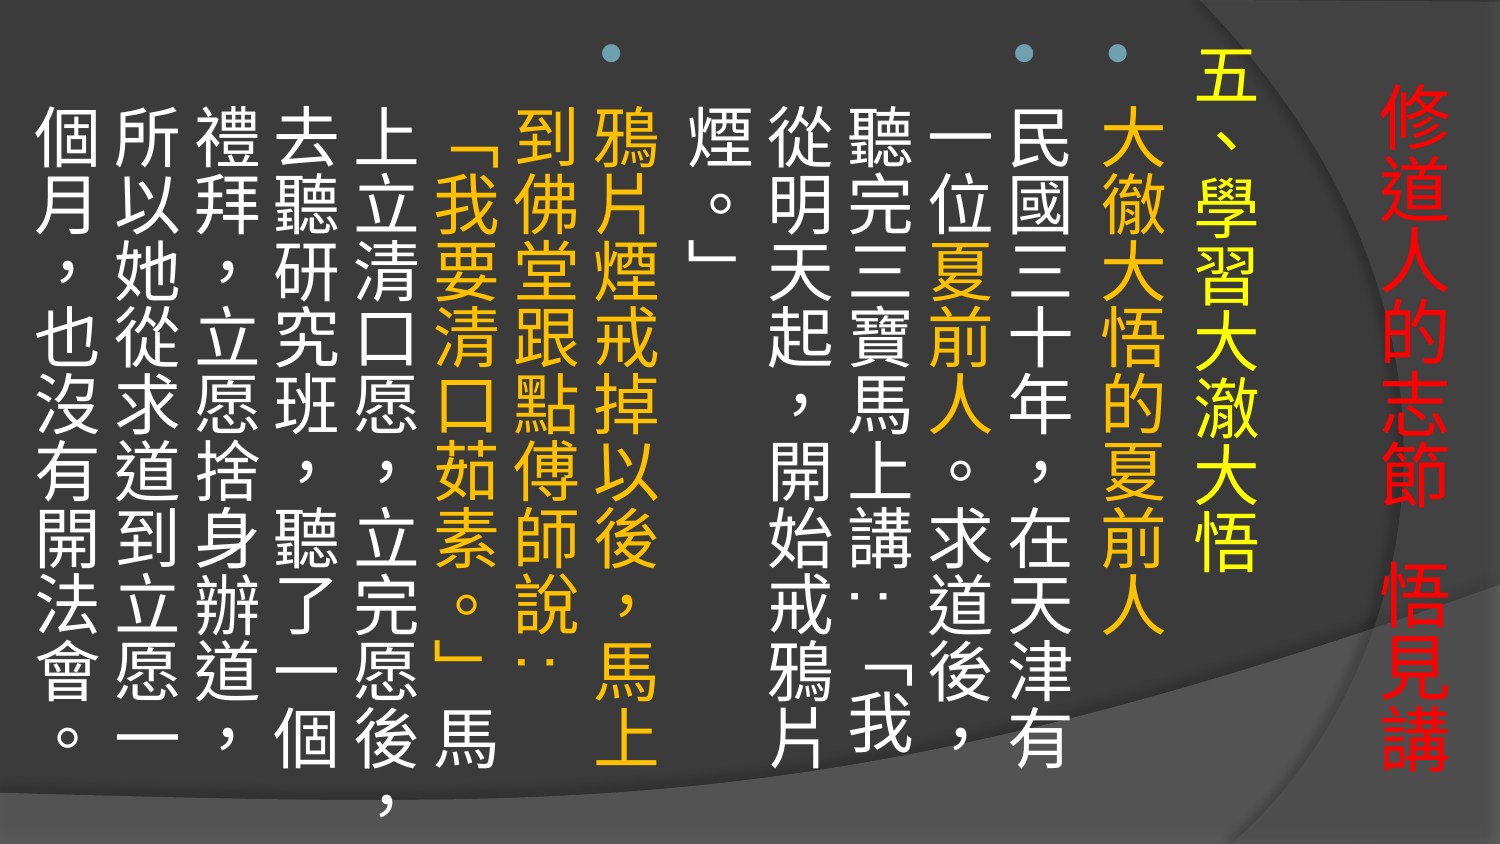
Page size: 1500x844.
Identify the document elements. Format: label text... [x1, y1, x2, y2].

list 五、學習大澈大悟 大徹大悟的夏前人 民國三十年，在天津有一位夏前人。求道後，聽完三寶馬上講:﹁我從明天起，開始戒鴉片煙。﹂ 鴉片煙戒掉以後，馬上到佛堂跟點傅師說:﹁我要清口茹素。﹂馬上立清口愿，立完愿後，去聽研究班，聽了一個禮拜，立愿捨身辦道，所以她從求道到立愿一個月，也沒有開法會。 [17, 20, 1341, 824]
title 修道人的志節 悟見講 [1352, 43, 1473, 812]
